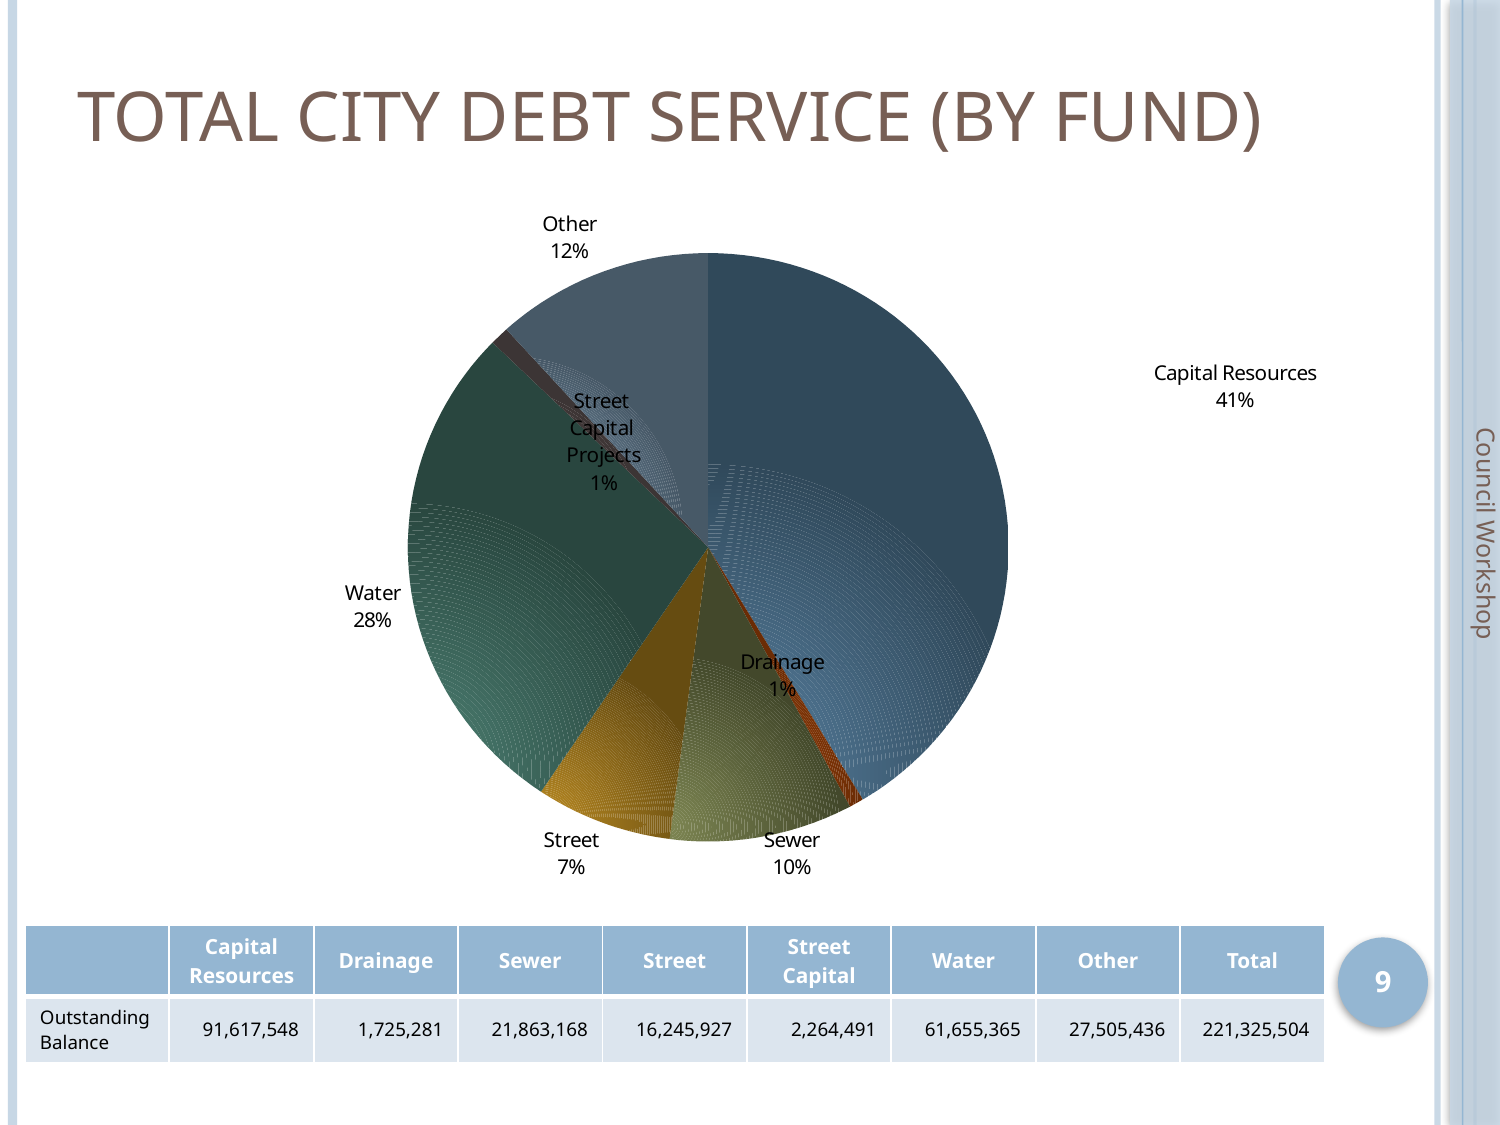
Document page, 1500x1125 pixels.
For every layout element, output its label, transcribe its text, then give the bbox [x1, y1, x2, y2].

table_cell 27,505,436 [1037, 999, 1179, 1062]
table_header Other [1037, 926, 1179, 994]
table_header Sewer [459, 926, 602, 994]
table_cell 2,264,491 [748, 999, 890, 1062]
footer Council Workshop [1473, 412, 1500, 938]
table_header Street Capital [748, 926, 890, 994]
table_header Total [1181, 926, 1324, 994]
table_cell 91,617,548 [170, 999, 313, 1062]
slide_number 9 [1333, 940, 1434, 1027]
table_cell 16,245,927 [603, 999, 746, 1062]
chart [49, 186, 1326, 901]
table_cell 61,655,365 [892, 999, 1035, 1062]
table_header Water [892, 926, 1035, 994]
table_header Drainage [315, 926, 457, 994]
table_cell 21,863,168 [459, 999, 602, 1062]
table_header [26, 926, 168, 994]
table_header Street [603, 926, 746, 994]
table_cell Outstanding Balance [26, 999, 168, 1062]
title Total City Debt Service (By Fund) [62, 24, 1338, 163]
table_header Capital Resources [170, 926, 313, 994]
table_cell 1,725,281 [315, 999, 457, 1062]
table_cell 221,325,504 [1181, 999, 1324, 1062]
